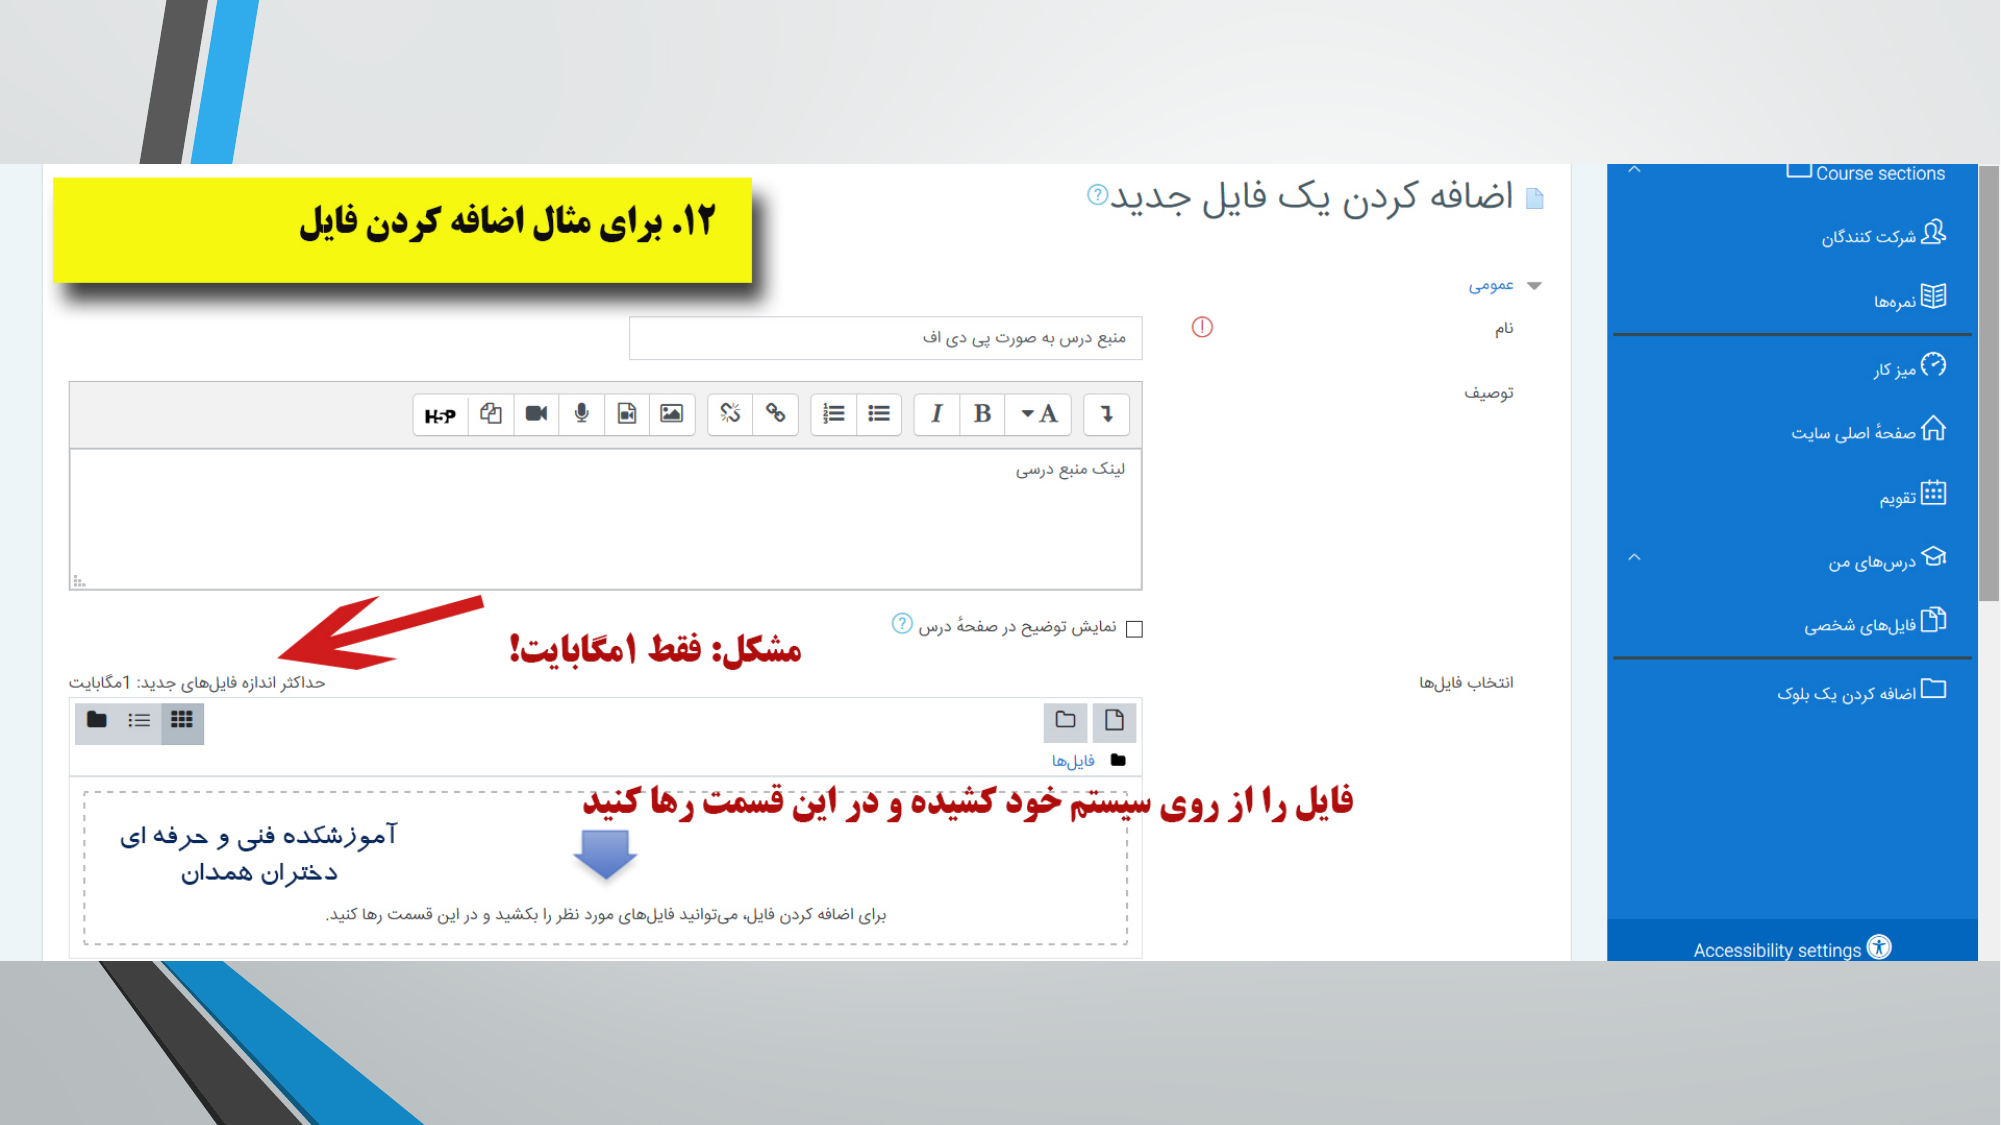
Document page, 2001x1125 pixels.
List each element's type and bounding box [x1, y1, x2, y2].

picture [0, 164, 2000, 961]
